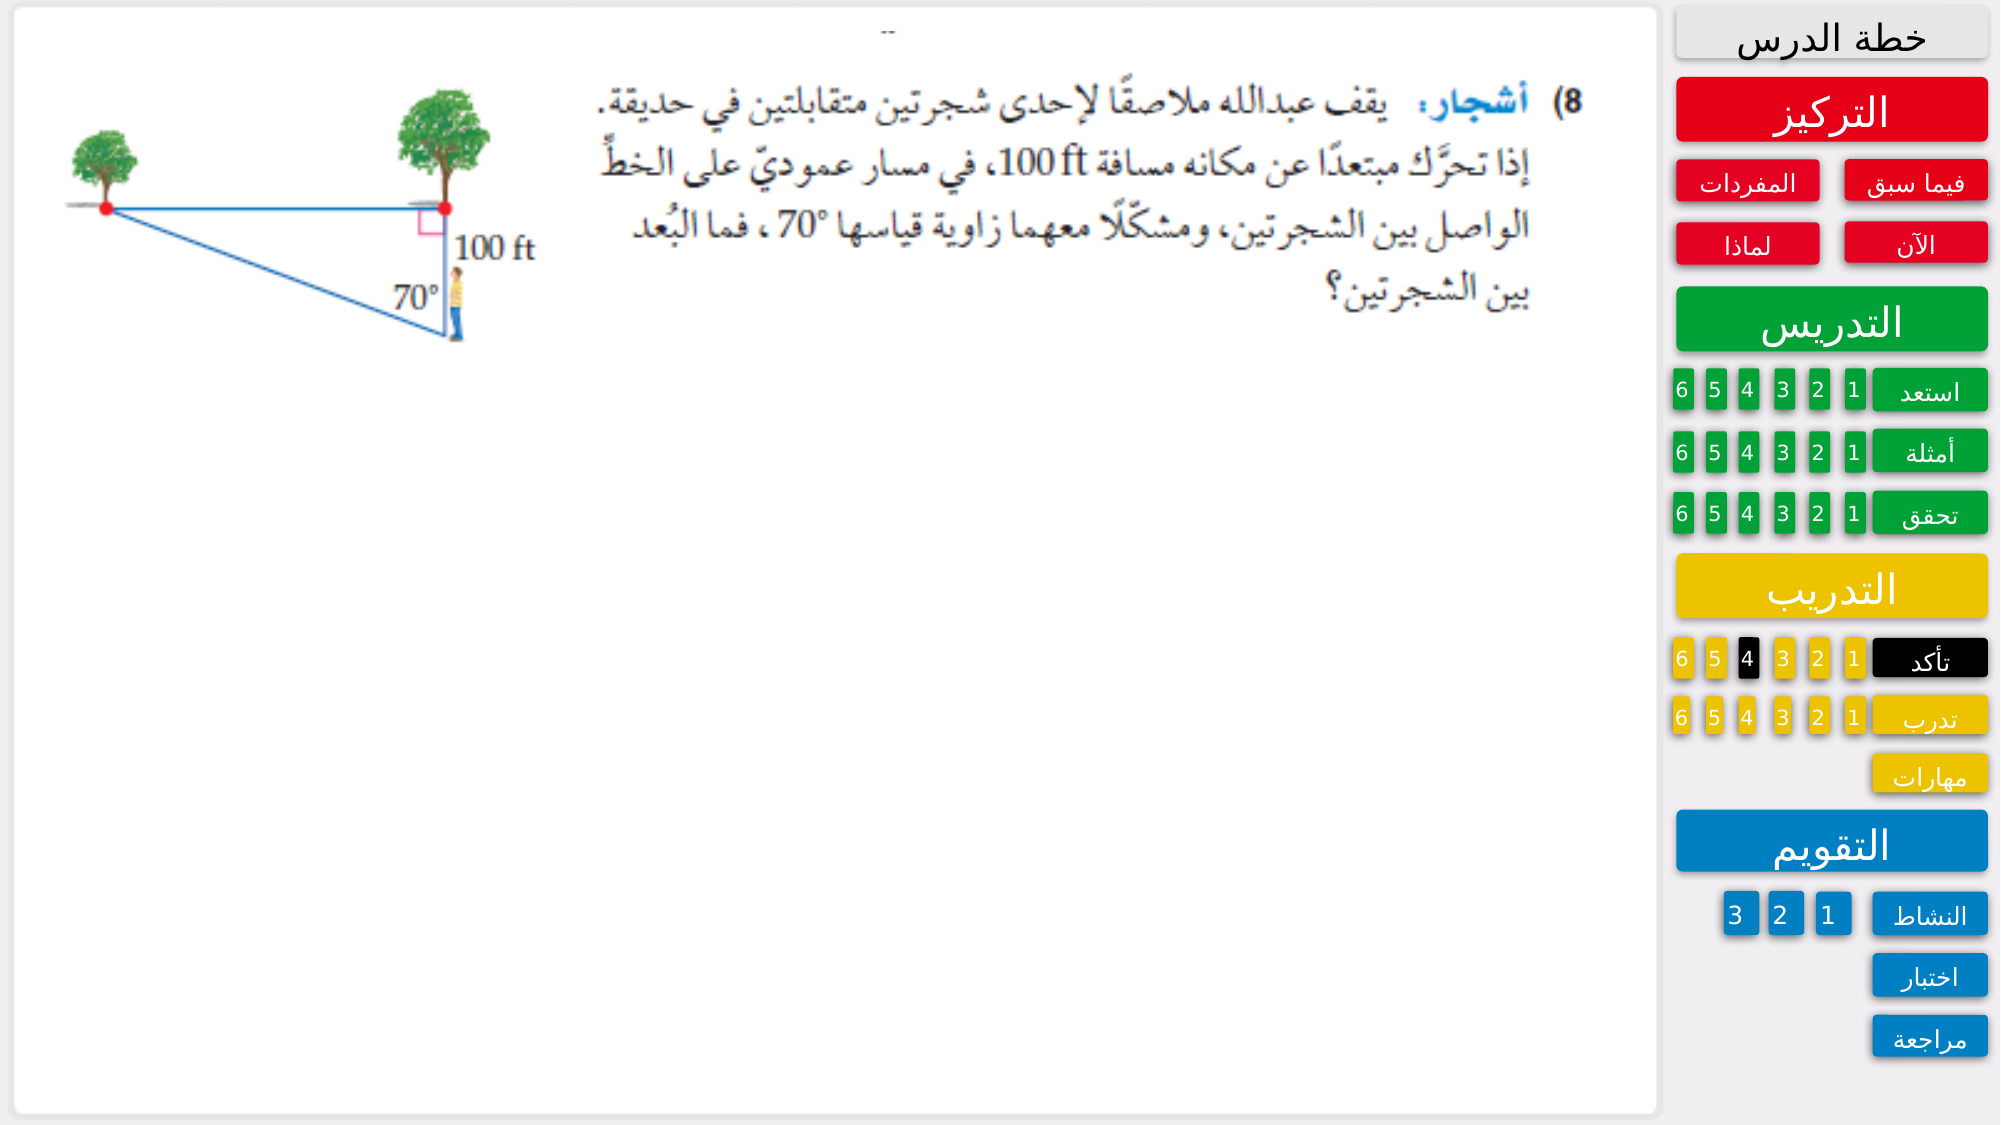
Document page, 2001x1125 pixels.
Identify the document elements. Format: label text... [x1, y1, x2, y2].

text_box 5 [1706, 368, 1727, 410]
text_box 6 [1673, 492, 1694, 534]
text_box مراجعة [1872, 1014, 1988, 1057]
text_box 2 [1809, 637, 1831, 679]
text_box 5 [1706, 492, 1727, 534]
text_box 3 [1774, 637, 1796, 679]
text_box الآن [1844, 221, 1988, 263]
text_box 3 [1723, 890, 1760, 936]
text_box تدرب [1872, 694, 1988, 735]
text_box 4 [1738, 696, 1756, 734]
text_box 1 [1845, 368, 1866, 410]
text_box 3 [1774, 431, 1796, 473]
text_box تحقق [1872, 490, 1988, 535]
text_box مهارات [1872, 753, 1988, 793]
text_box التركيز [1675, 75, 1990, 143]
text_box 1 [1845, 492, 1866, 534]
text_box 5 [1706, 431, 1727, 473]
text_box فيما سبق [1844, 159, 1988, 201]
text_box 6 [1673, 368, 1694, 410]
text_box 2 [1768, 890, 1805, 936]
text_box 3 [1774, 696, 1792, 734]
text_box 1 [1816, 891, 1852, 936]
text_box 5 [1706, 637, 1727, 679]
text_box 4 [1738, 492, 1760, 534]
text_box لماذا [1676, 222, 1820, 265]
text_box 1 [1845, 696, 1866, 734]
text_box 3 [1774, 368, 1796, 410]
text_box خطة الدرس [1675, 4, 1990, 59]
text_box تأكد [1873, 637, 1988, 678]
text_box 2 [1809, 368, 1831, 410]
text_box 6 [1673, 431, 1694, 473]
text_box 1 [1845, 431, 1866, 473]
text_box 3 [1774, 492, 1796, 534]
text_box 6 [1673, 637, 1694, 679]
text_box التدريب [1675, 552, 1990, 620]
text_box 2 [1809, 492, 1831, 534]
text_box التقويم [1675, 808, 1990, 873]
picture [0, 0, 2001, 1125]
text_box 2 [1809, 431, 1831, 473]
text_box 5 [1706, 696, 1724, 734]
text_box المفردات [1676, 159, 1820, 202]
text_box 4 [1738, 637, 1760, 679]
text_box 4 [1738, 431, 1760, 473]
text_box 2 [1809, 696, 1831, 734]
text_box استعد [1872, 367, 1988, 412]
text_box اختبار [1872, 953, 1988, 997]
text_box 1 [1845, 637, 1866, 679]
text_box 4 [1738, 368, 1760, 410]
text_box التدريس [1675, 285, 1990, 353]
text_box 6 [1673, 696, 1691, 734]
text_box النشاط [1872, 891, 1988, 936]
text_box أمثلة [1872, 428, 1988, 473]
